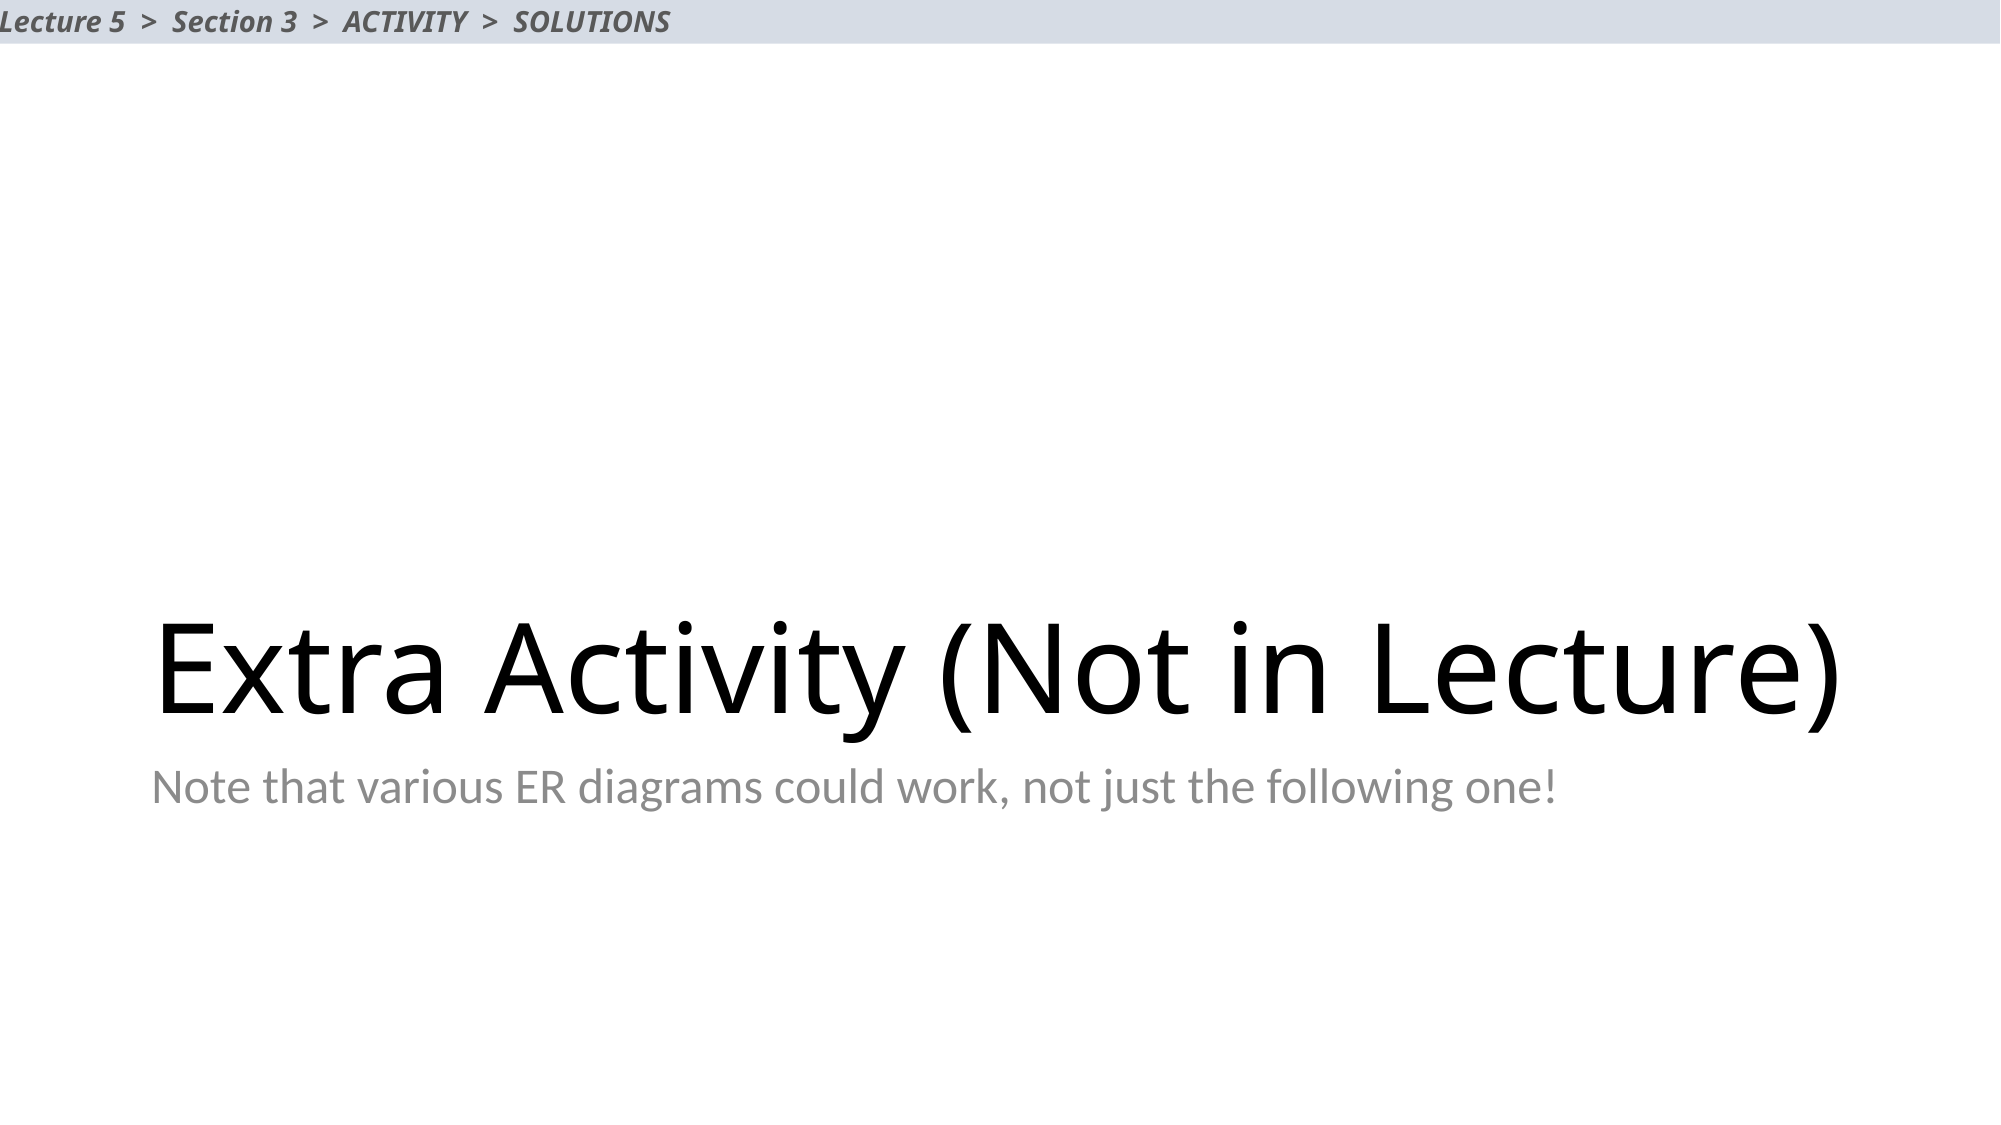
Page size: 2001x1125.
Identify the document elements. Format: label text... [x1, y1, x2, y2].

list Note that various ER diagrams could work, not just the following one! [136, 752, 1862, 999]
title Extra Activity (Not in Lecture) [136, 280, 1862, 749]
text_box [0, 0, 2000, 47]
